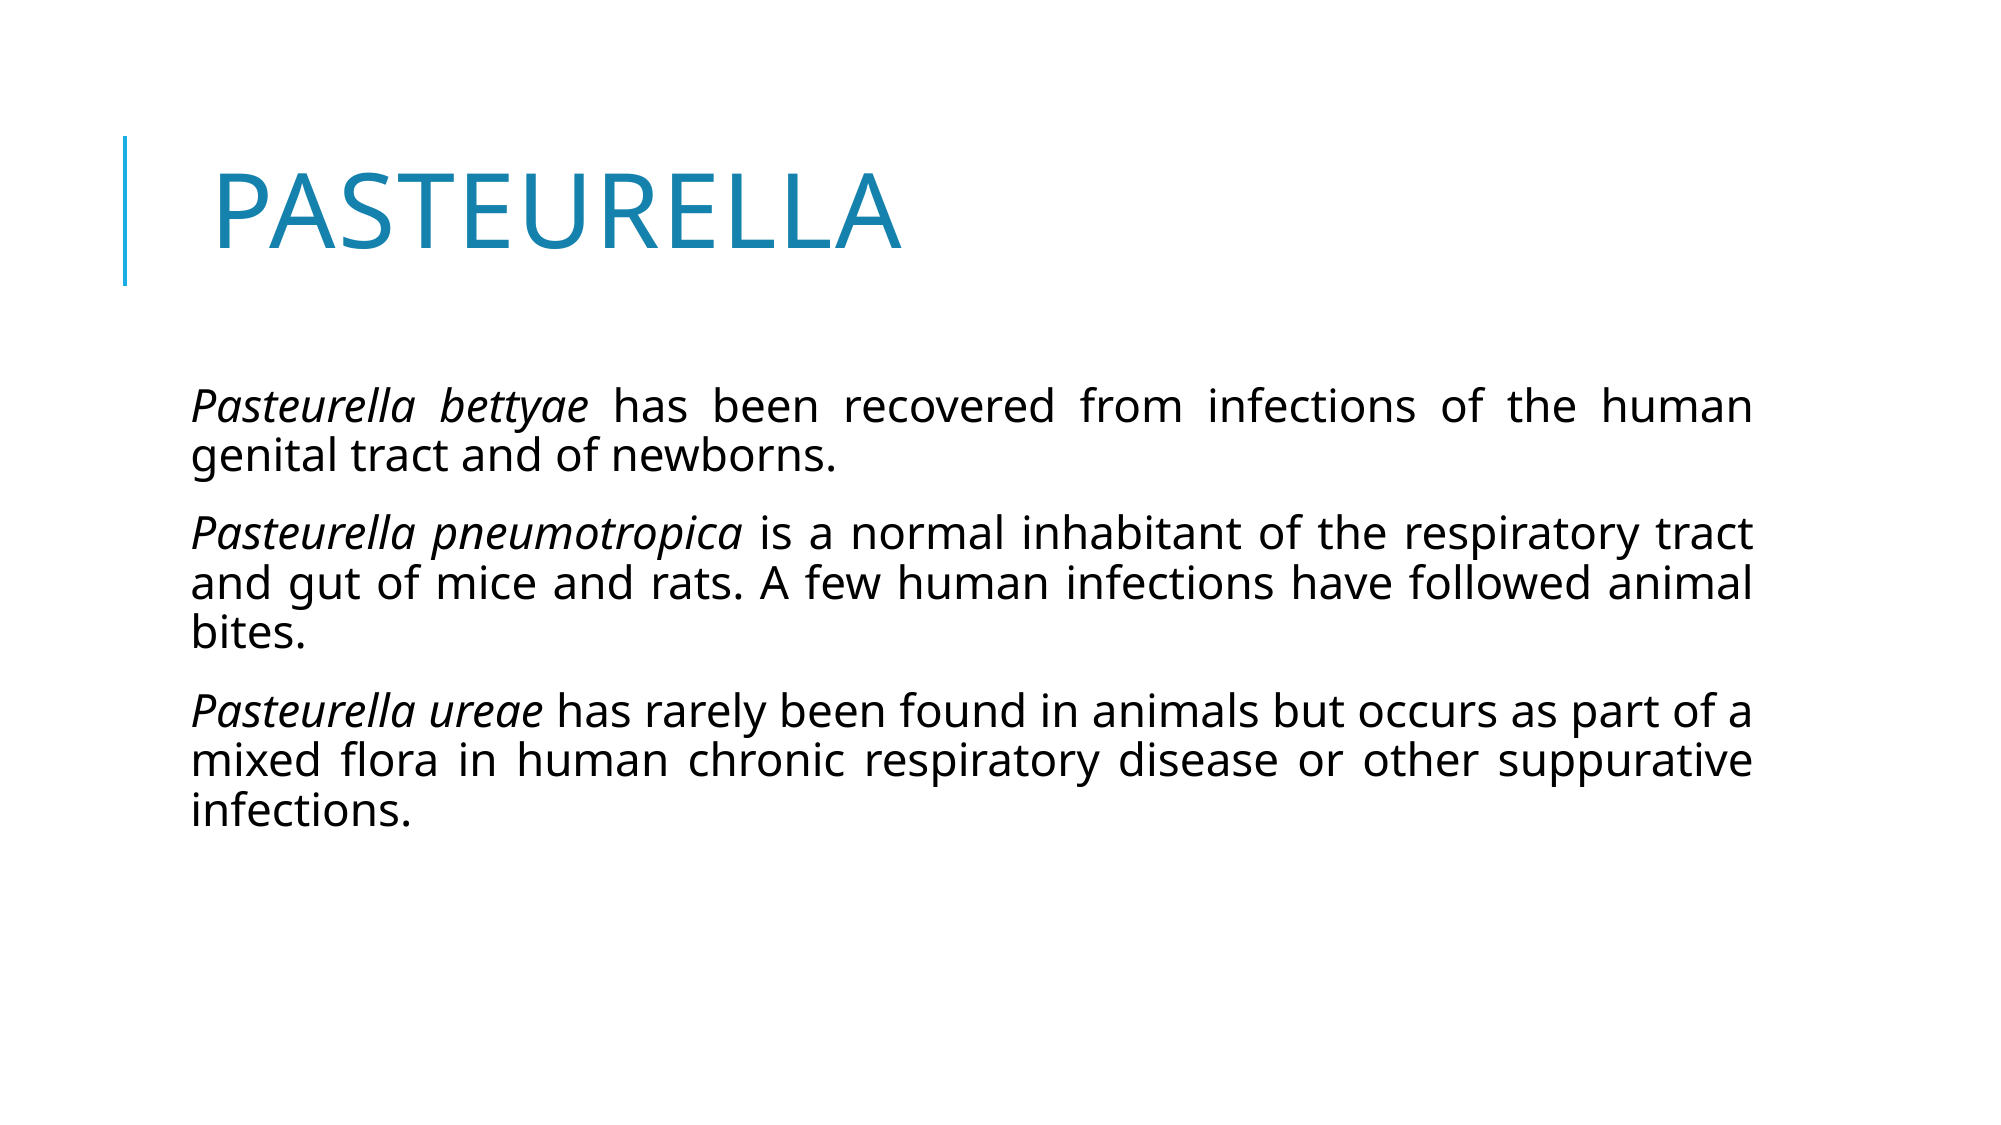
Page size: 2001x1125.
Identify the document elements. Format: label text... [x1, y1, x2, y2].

list Pasteurella bettyae has been recovered from infections of the human genital tract and of newborns. Pasteurella pneumotropica is a normal inhabitant of the respiratory tract and gut of mice and rats. A few human infections have followed animal bites. Pasteurella ureae has rarely been found in animals but occurs as part of a mixed flora in human chronic respiratory disease or other suppurative infections. [168, 375, 1763, 1035]
title Pasteurella [168, 96, 1763, 342]
